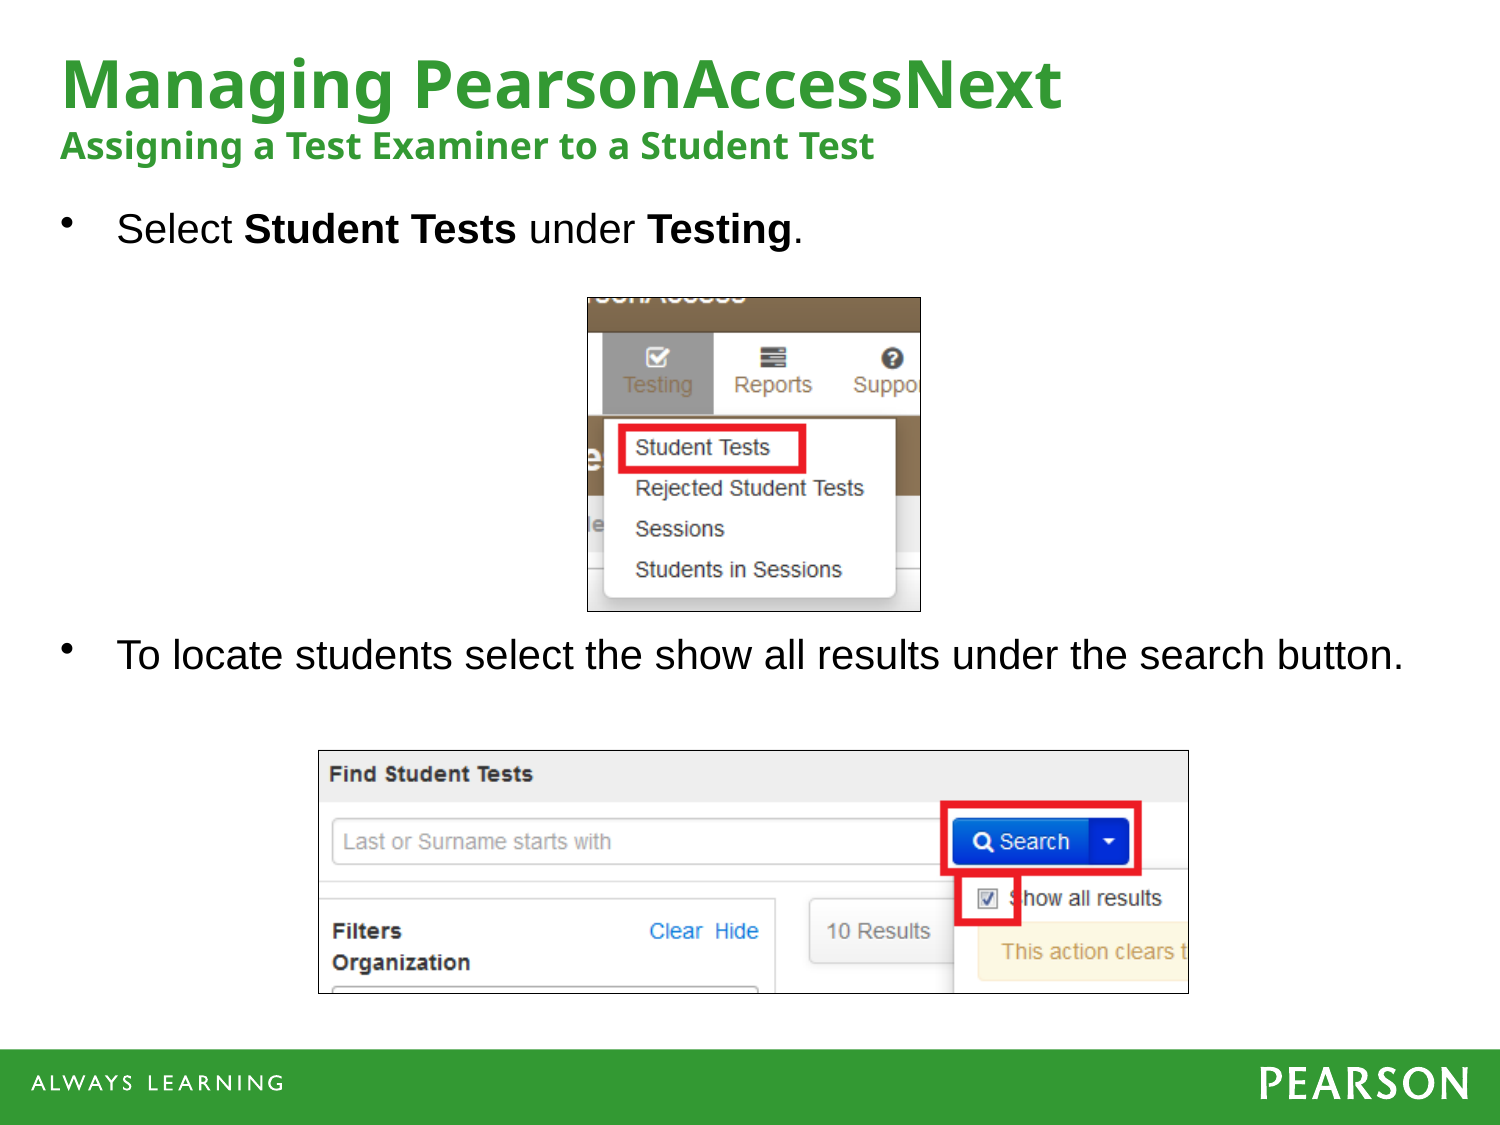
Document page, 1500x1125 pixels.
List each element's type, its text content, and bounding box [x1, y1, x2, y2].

text_box Managing PearsonAccessNext Assigning a Test Examiner to a Student Test [45, 23, 1500, 186]
picture [587, 297, 921, 612]
picture [318, 749, 1189, 995]
text_box Select Student Tests under Testing. To locate students select the show all results under the search button. [45, 199, 1463, 1013]
